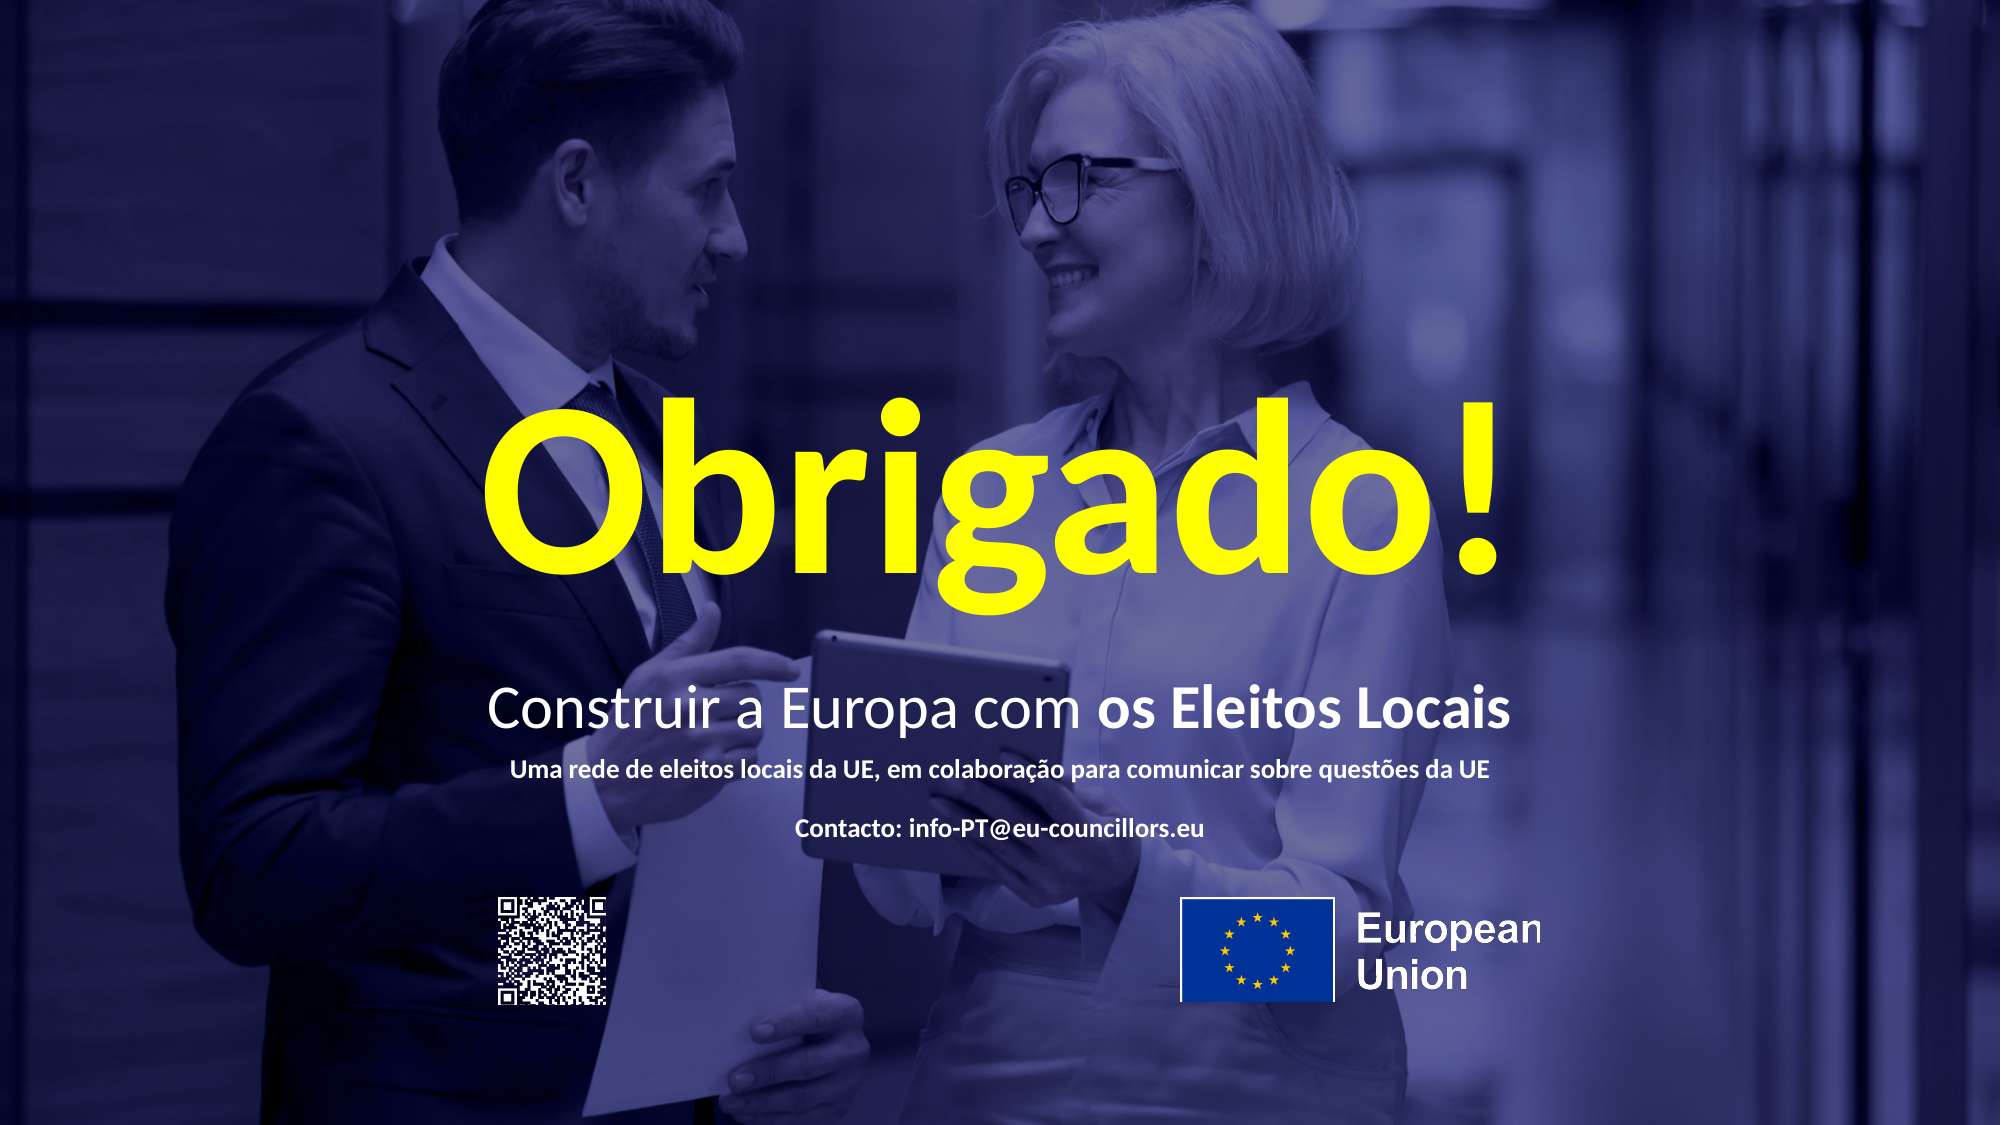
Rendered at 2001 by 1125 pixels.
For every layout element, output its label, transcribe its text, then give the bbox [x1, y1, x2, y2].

text_box Uma rede de eleitos locais da UE, em colaboração para comunicar sobre questões da UE Contacto: info-PT@eu-councillors.eu [362, 763, 1638, 844]
picture [0, 0, 2000, 1125]
text_box Construir a Europa com os Eleitos Locais [362, 681, 1638, 743]
title Obrigado! [362, 346, 1638, 628]
